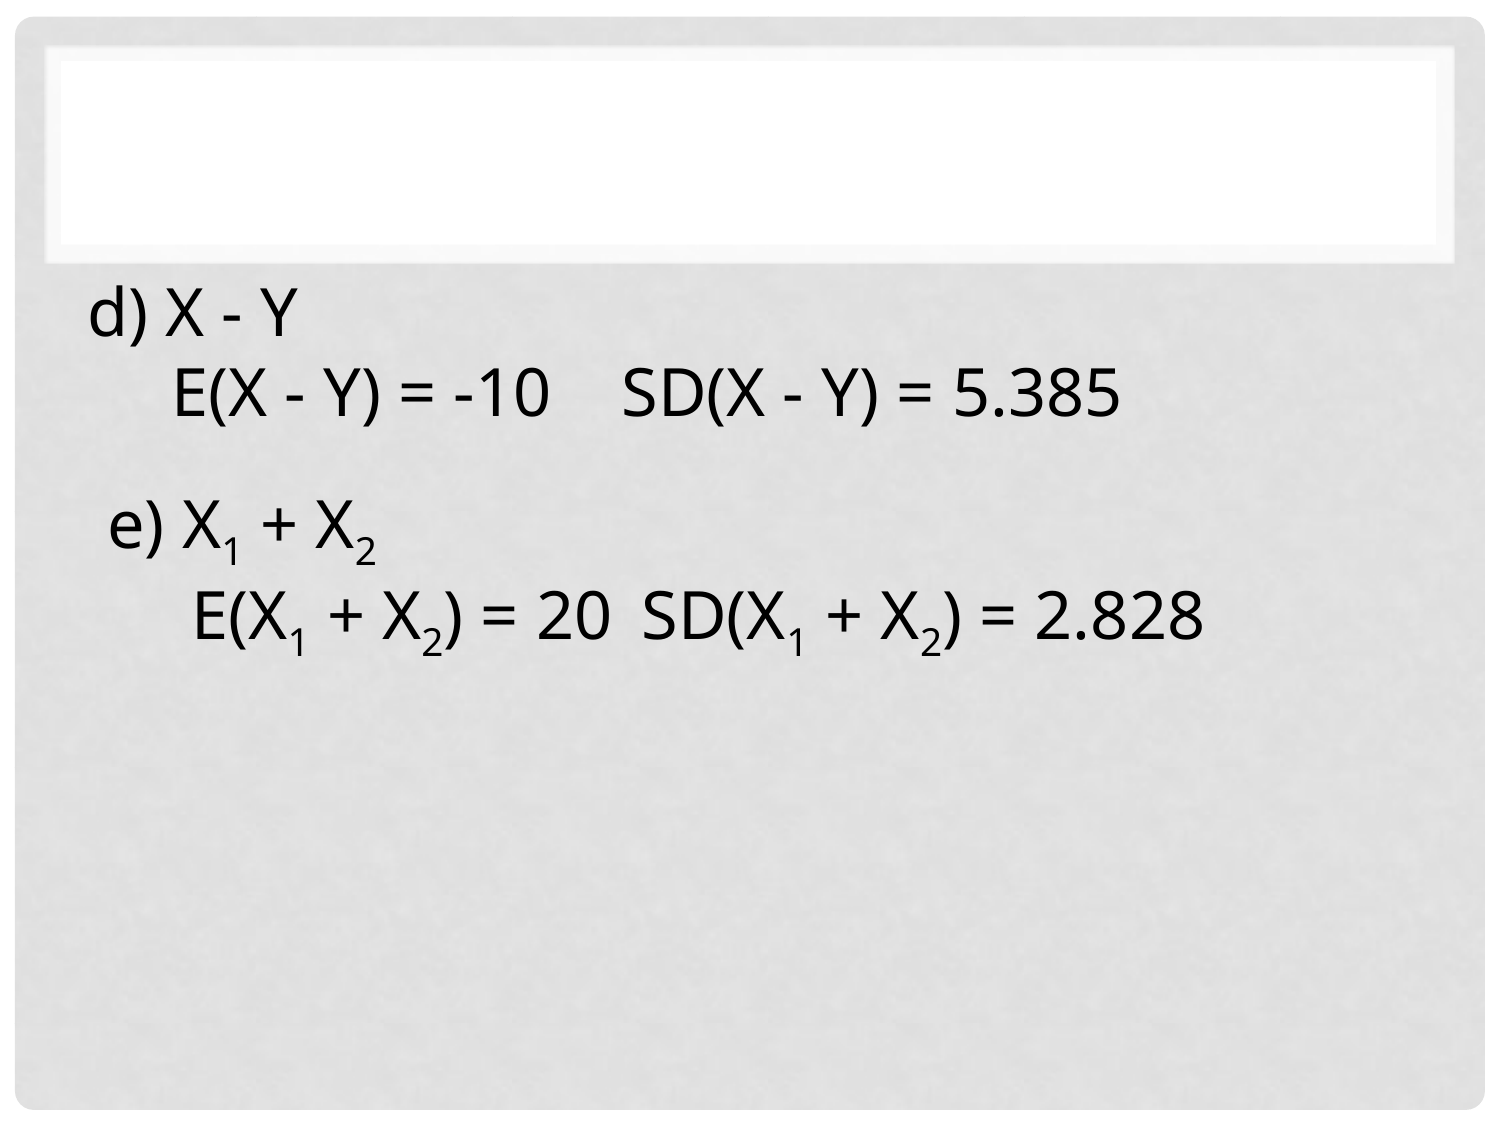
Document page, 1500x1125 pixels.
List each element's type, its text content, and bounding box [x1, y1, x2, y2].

text_box d) X - Y E(X - Y) = -10 SD(X - Y) = 5.385 [72, 262, 1308, 438]
text_box e) X1 + X2 E(X1 + X2) = 20 SD(X1 + X2) = 2.828 [92, 474, 1390, 672]
